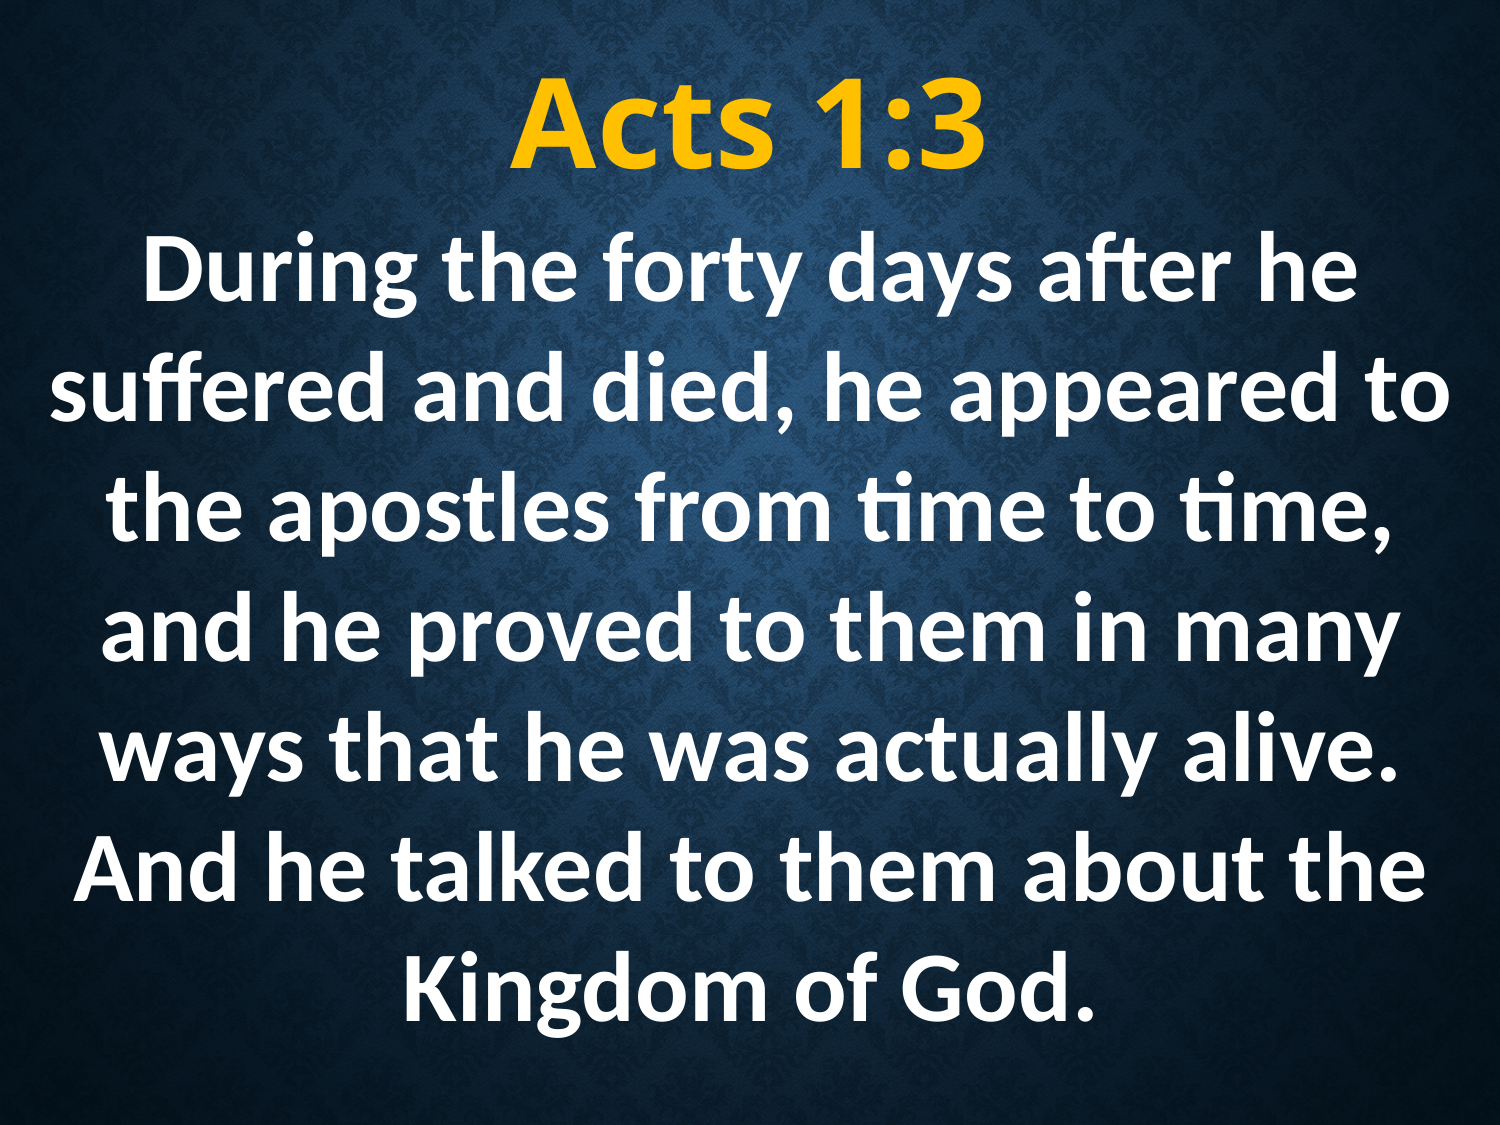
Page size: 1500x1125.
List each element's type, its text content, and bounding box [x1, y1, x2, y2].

text_box During the forty days after he suffered and died, he appeared to the apostles from time to time, and he proved to them in many ways that he was actually alive. And he talked to them about the Kingdom of God. [23, 194, 1479, 1049]
text_box Acts 1:3 [0, 36, 1500, 202]
